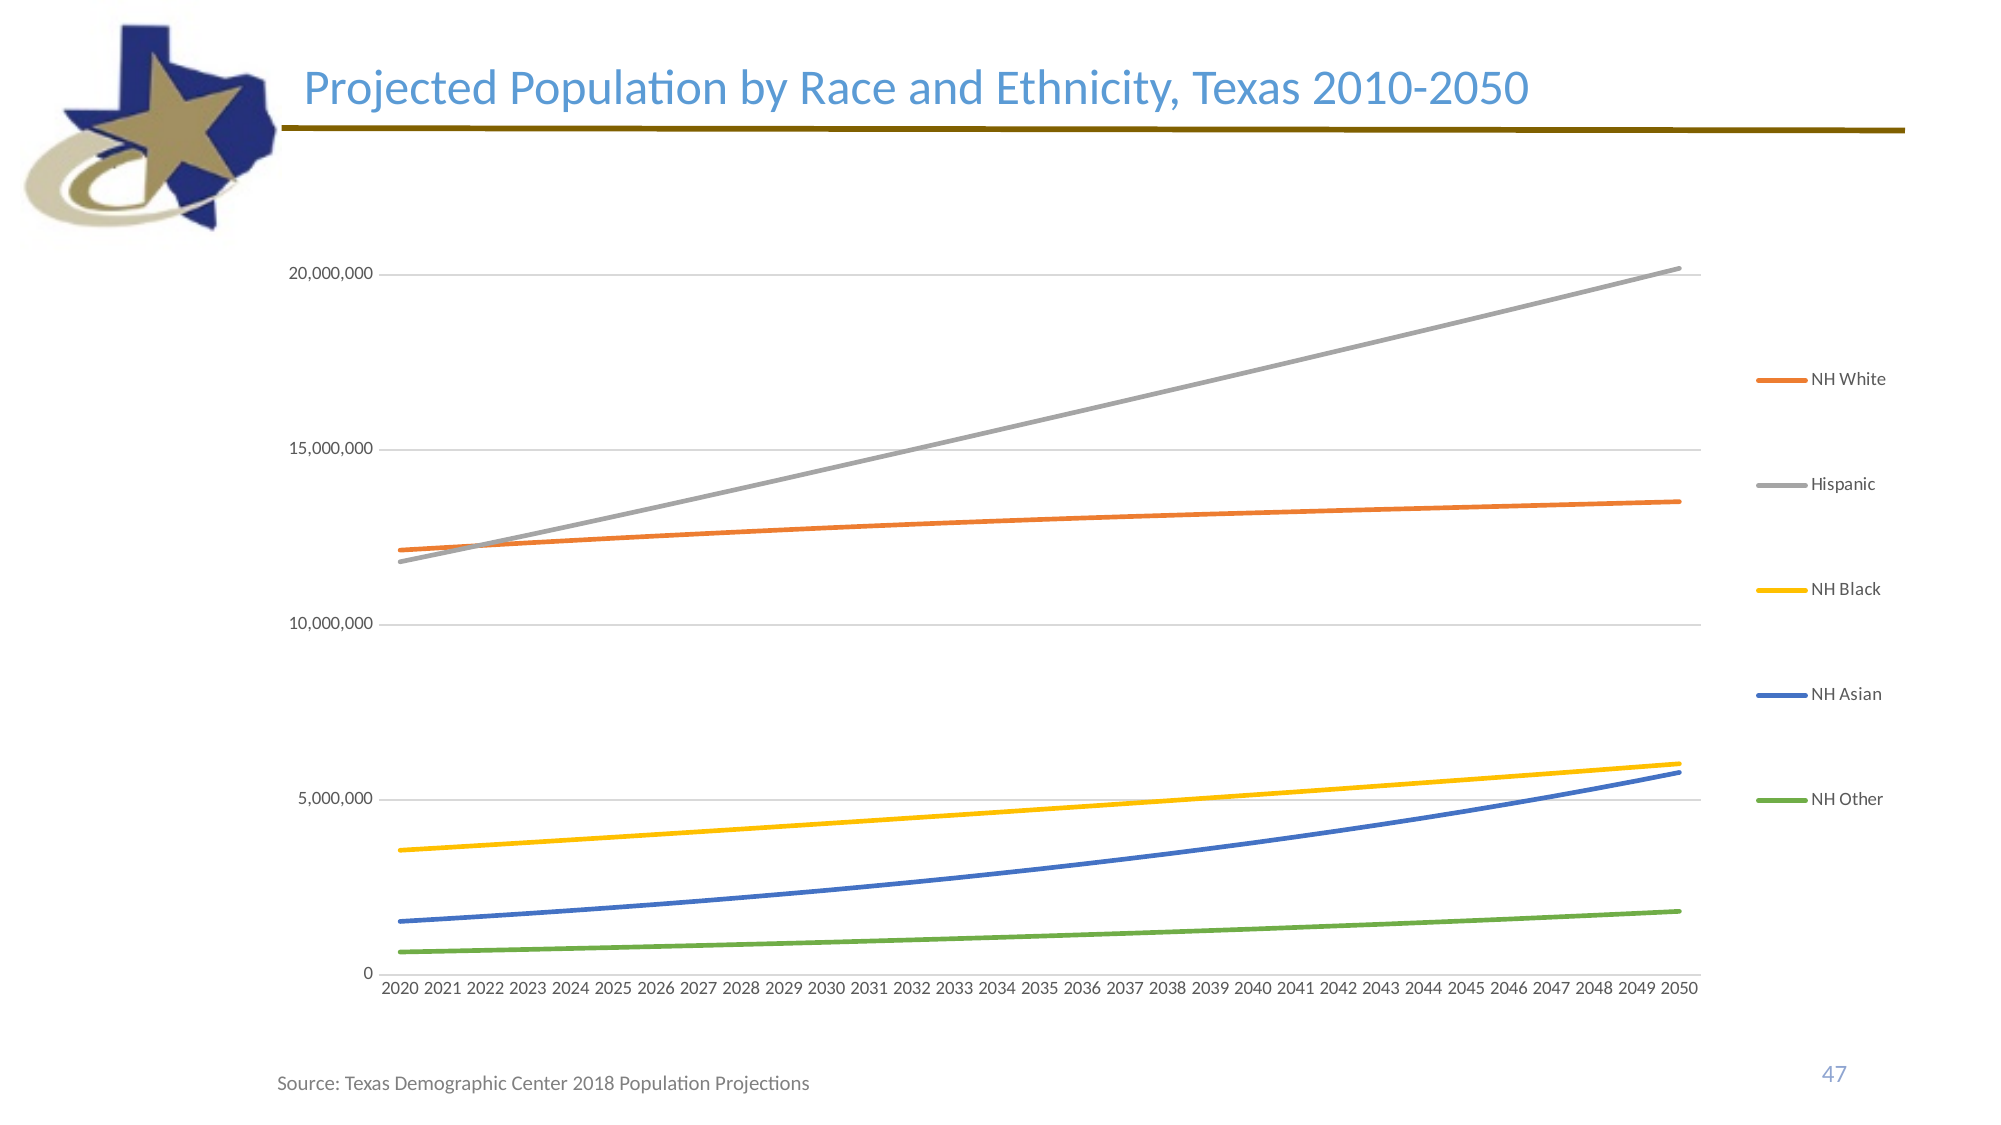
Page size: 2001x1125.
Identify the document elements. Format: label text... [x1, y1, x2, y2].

title Projected Population by Race and Ethnicity, Texas 2010-2050 [288, 11, 1822, 164]
picture [20, 0, 282, 261]
slide_number 47 [1412, 1042, 1863, 1103]
text_box Source: Texas Demographic Center 2018 Population Projections [262, 1062, 1700, 1103]
chart [262, 164, 1930, 1024]
